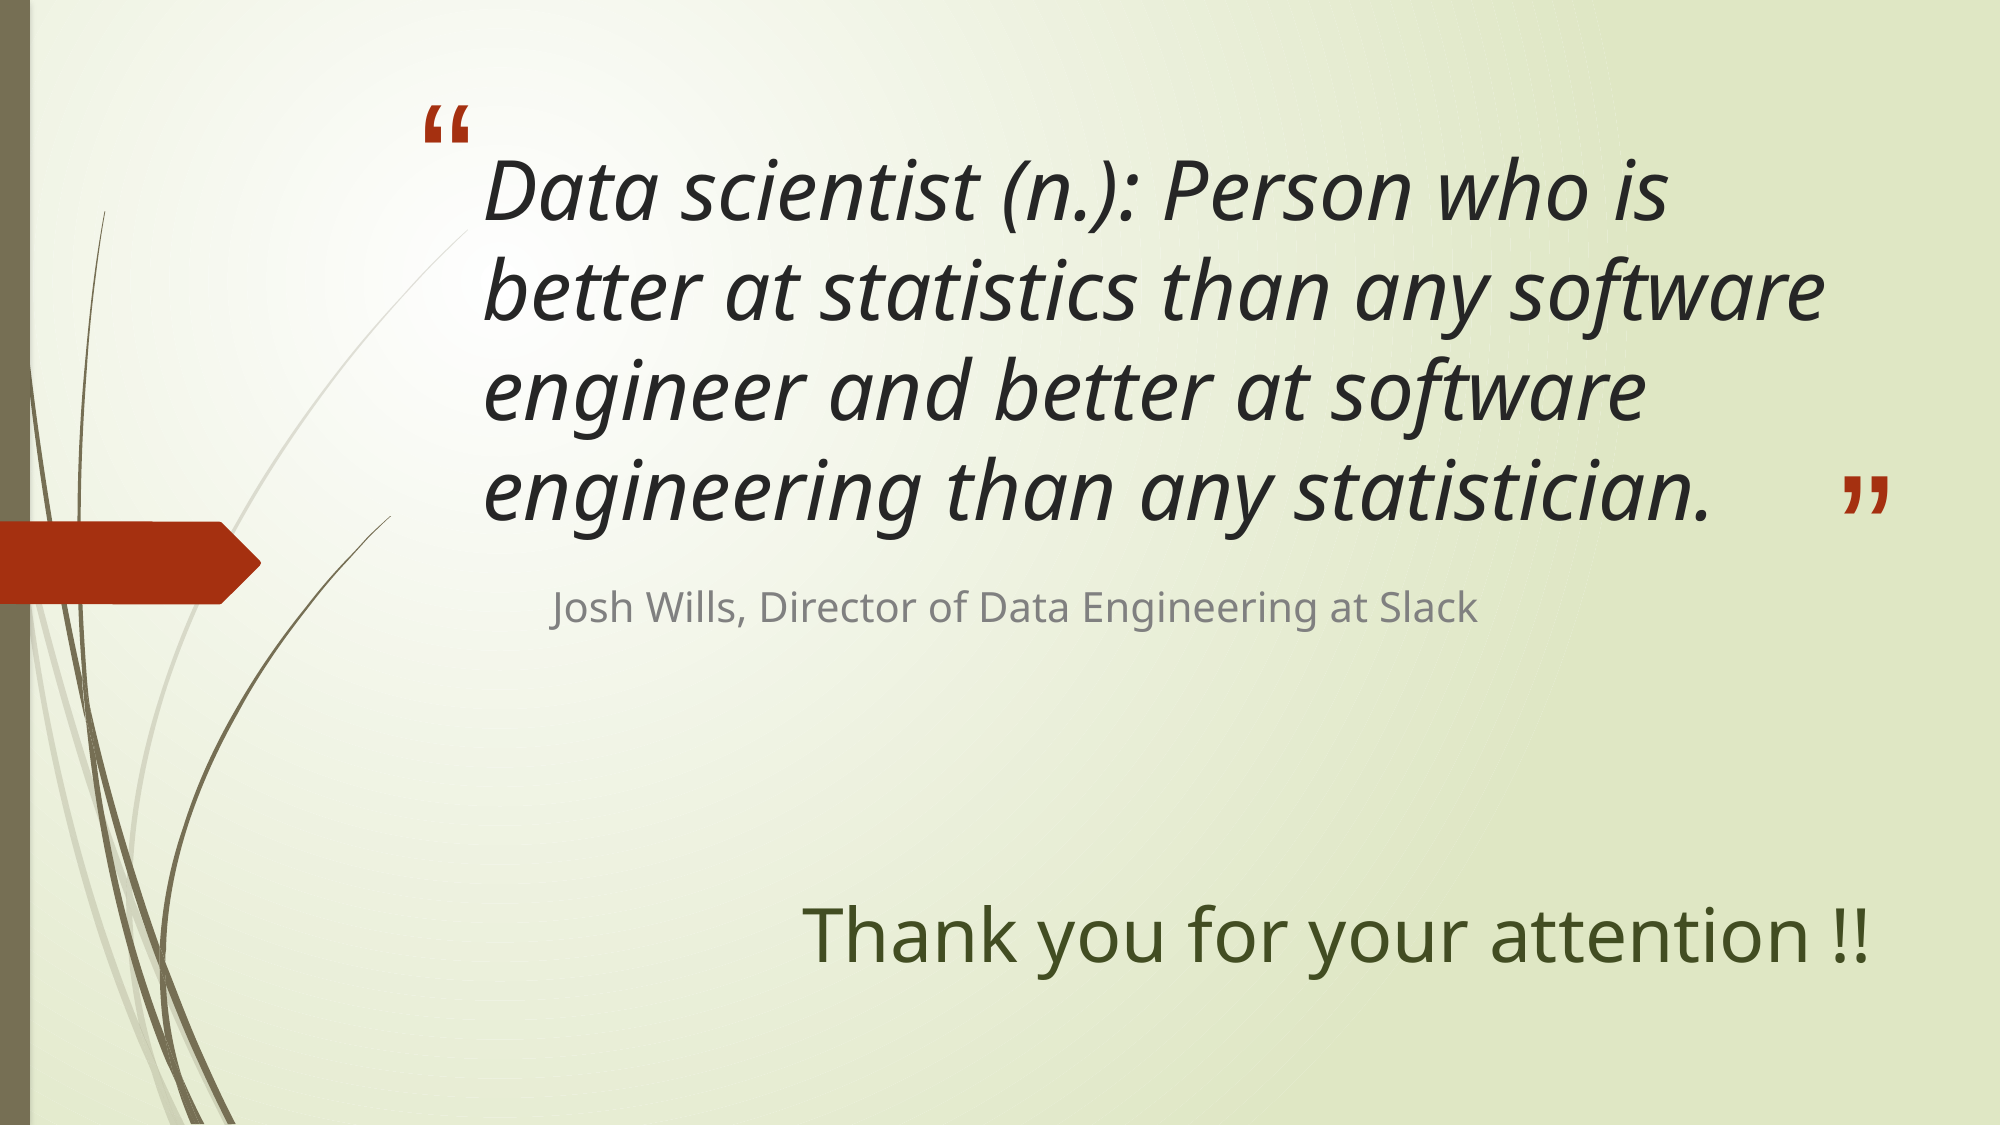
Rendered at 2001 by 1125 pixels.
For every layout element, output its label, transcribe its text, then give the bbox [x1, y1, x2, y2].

list Josh Wills, Director of Data Engineering at Slack [537, 575, 1774, 638]
list Thank you for your attention !! [424, 815, 1888, 1050]
title Data scientist (n.): Person who is better at statistics than any software engineer and better at software engineering than any statistician. [467, 99, 1845, 575]
